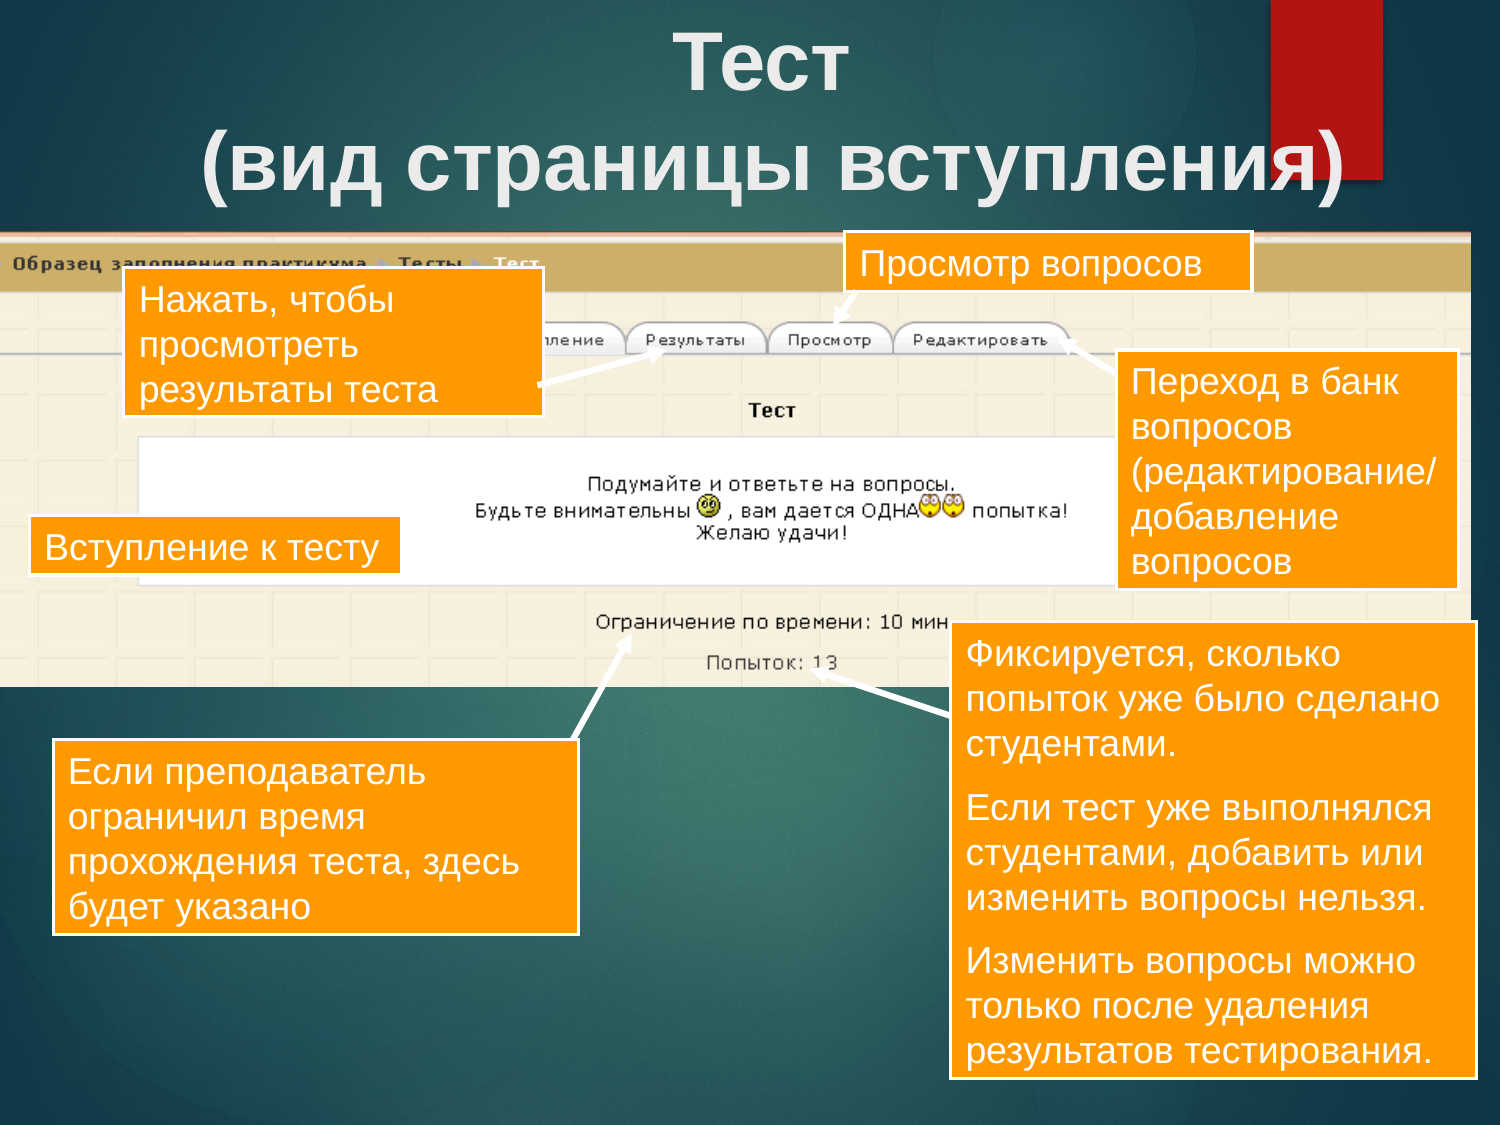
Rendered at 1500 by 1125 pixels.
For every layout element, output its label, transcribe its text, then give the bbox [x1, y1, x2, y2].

picture [0, 231, 1471, 687]
text_box Если преподаватель ограничил время прохождения теста, здесь будет указано [53, 739, 579, 935]
text_box Тест (вид страницы вступления) [0, 0, 1500, 215]
text_box Фиксируется, сколько попыток уже было сделано студентами. Если тест уже выполнялся студентами, добавить или изменить вопросы нельзя. Изменить вопросы можно только после удаления результатов тестирования. [950, 690, 1477, 1079]
